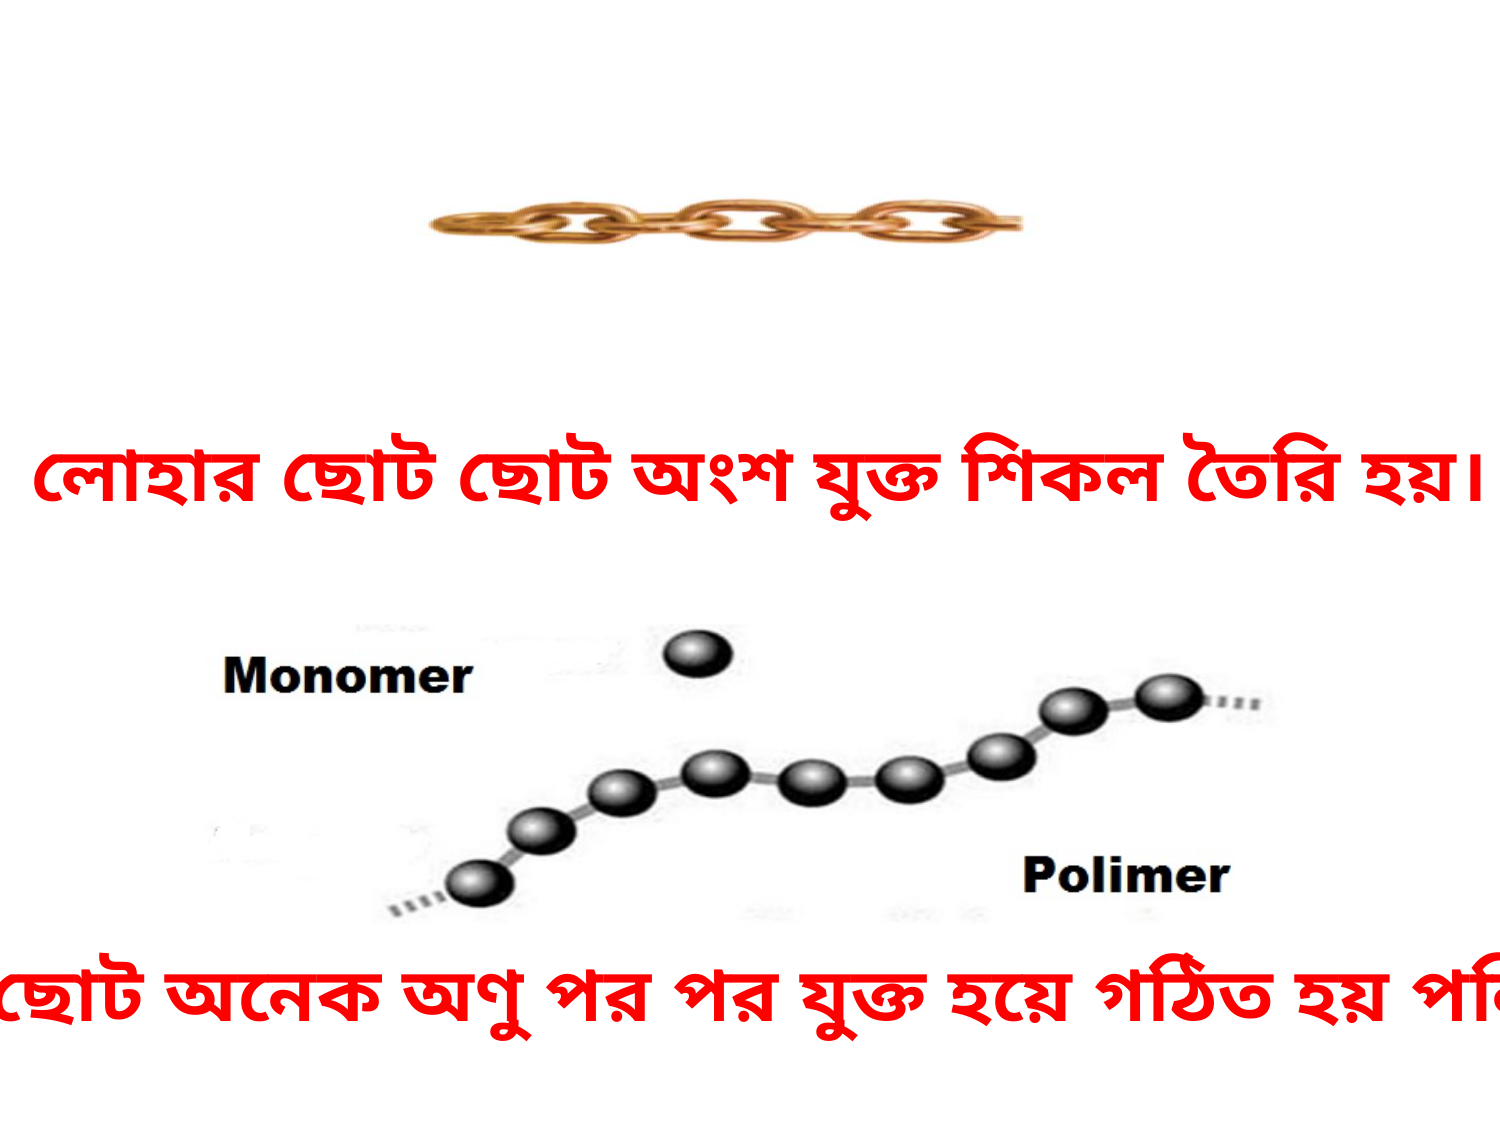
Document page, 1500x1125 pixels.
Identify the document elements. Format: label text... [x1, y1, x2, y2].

picture [183, 624, 1317, 938]
text_box লোহার ছোট ছোট অংশ যুক্ত শিকল তৈরি হয়। [0, 418, 1500, 524]
text_box ছোট ছোট অনেক অণু পর পর যুক্ত হয়ে গঠিত হয় পলিমার। [0, 938, 1500, 1044]
picture [337, 56, 1201, 395]
